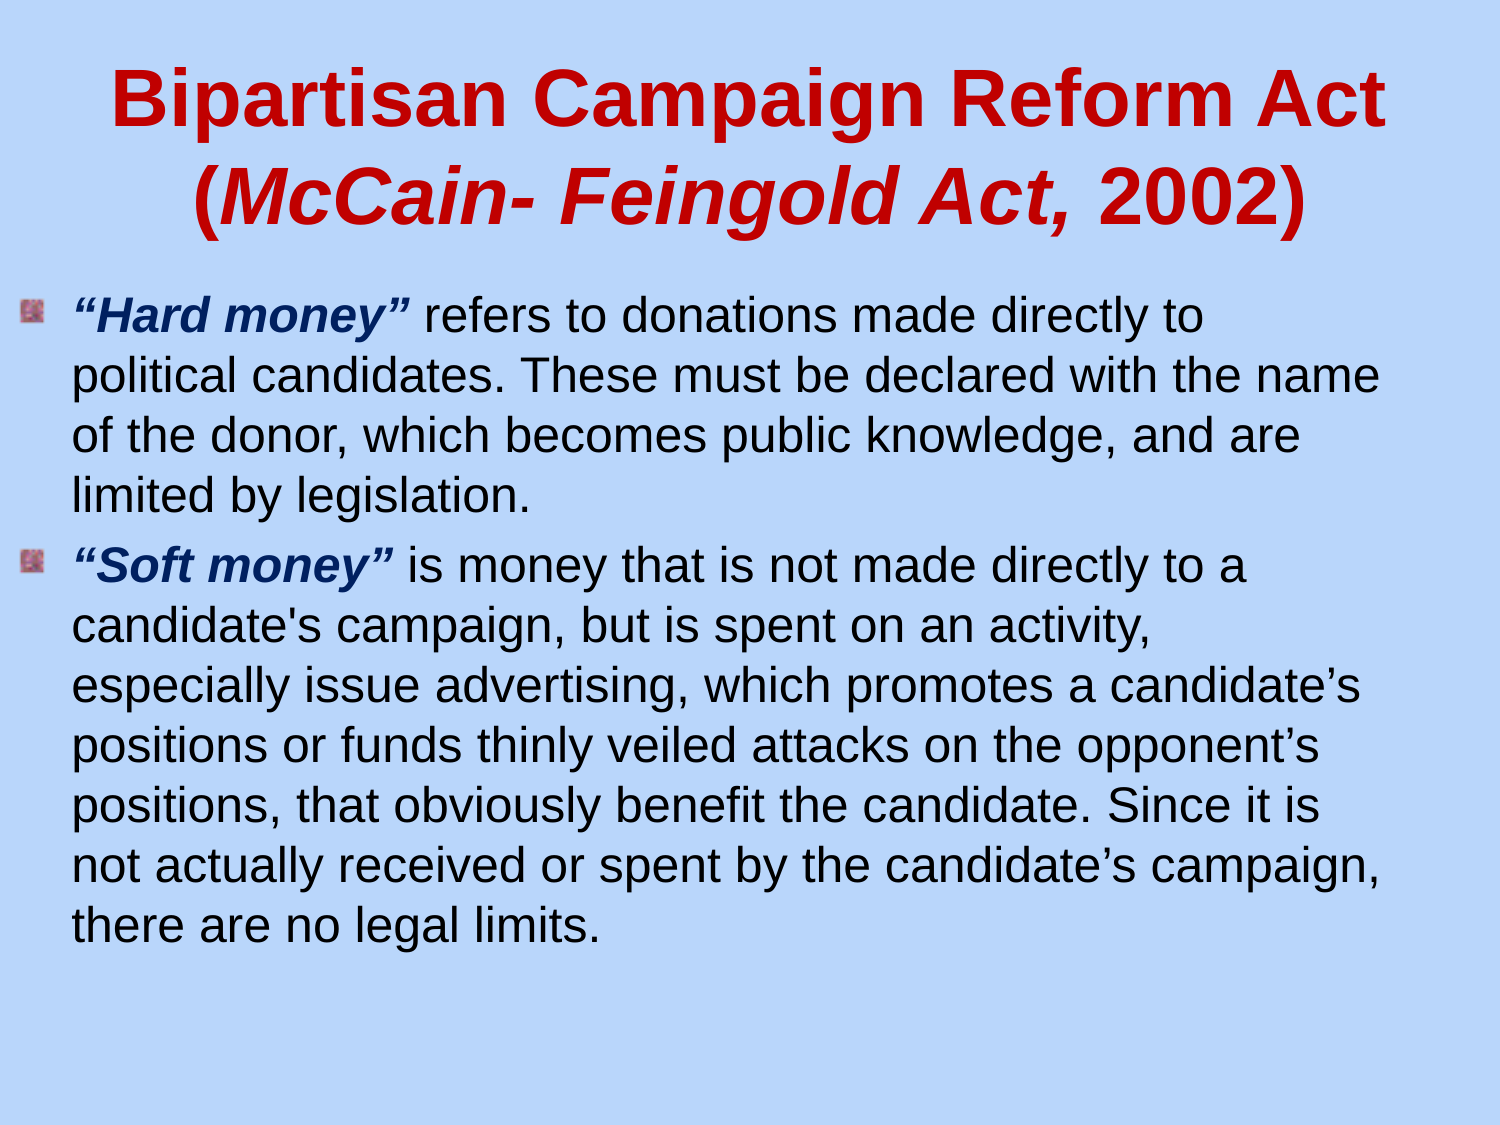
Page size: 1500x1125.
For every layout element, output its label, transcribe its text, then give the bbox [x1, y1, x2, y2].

picture [15, 544, 51, 580]
picture [15, 294, 51, 330]
title Bipartisan Campaign Reform Act (McCain- Feingold Act, 2002) [87, 34, 1413, 250]
list “Hard money” refers to donations made directly to political candidates. These must be declared with the name of the donor, which becomes public knowledge, and are limited by legislation. “Soft money” is money that is not made directly to a candidate's campaign, but is spent on an activity, especially issue advertising, which promotes a candidate’s positions or funds thinly veiled attacks on the opponent’s positions, that obviously benefit the candidate. Since it is not actually received or spent by the candidate’s campaign, there are no legal limits. [0, 275, 1400, 1100]
